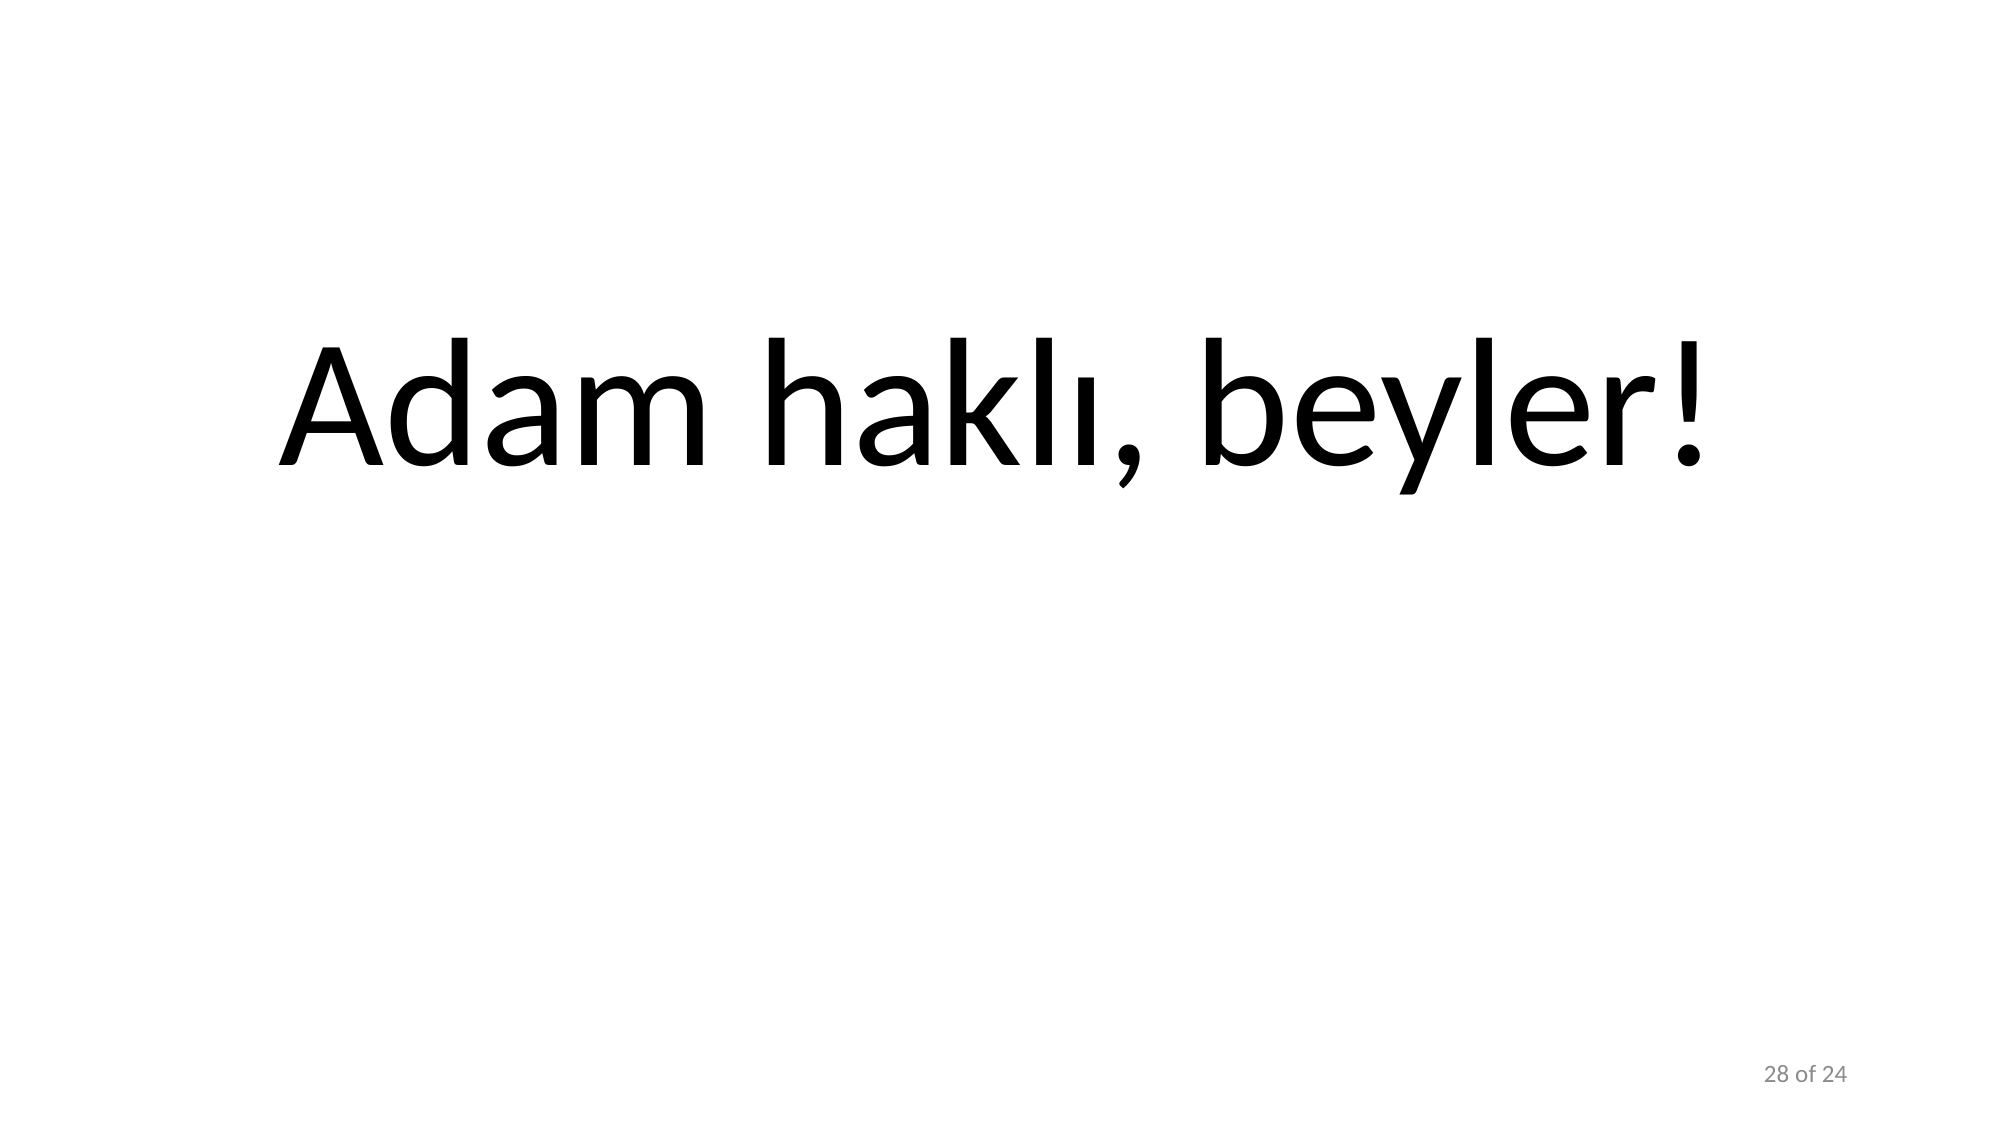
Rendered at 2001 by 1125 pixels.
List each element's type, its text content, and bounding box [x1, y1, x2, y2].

list Adam haklı, beyler! [137, 299, 1863, 1014]
slide_number 28 of 24 [1412, 1042, 1863, 1103]
